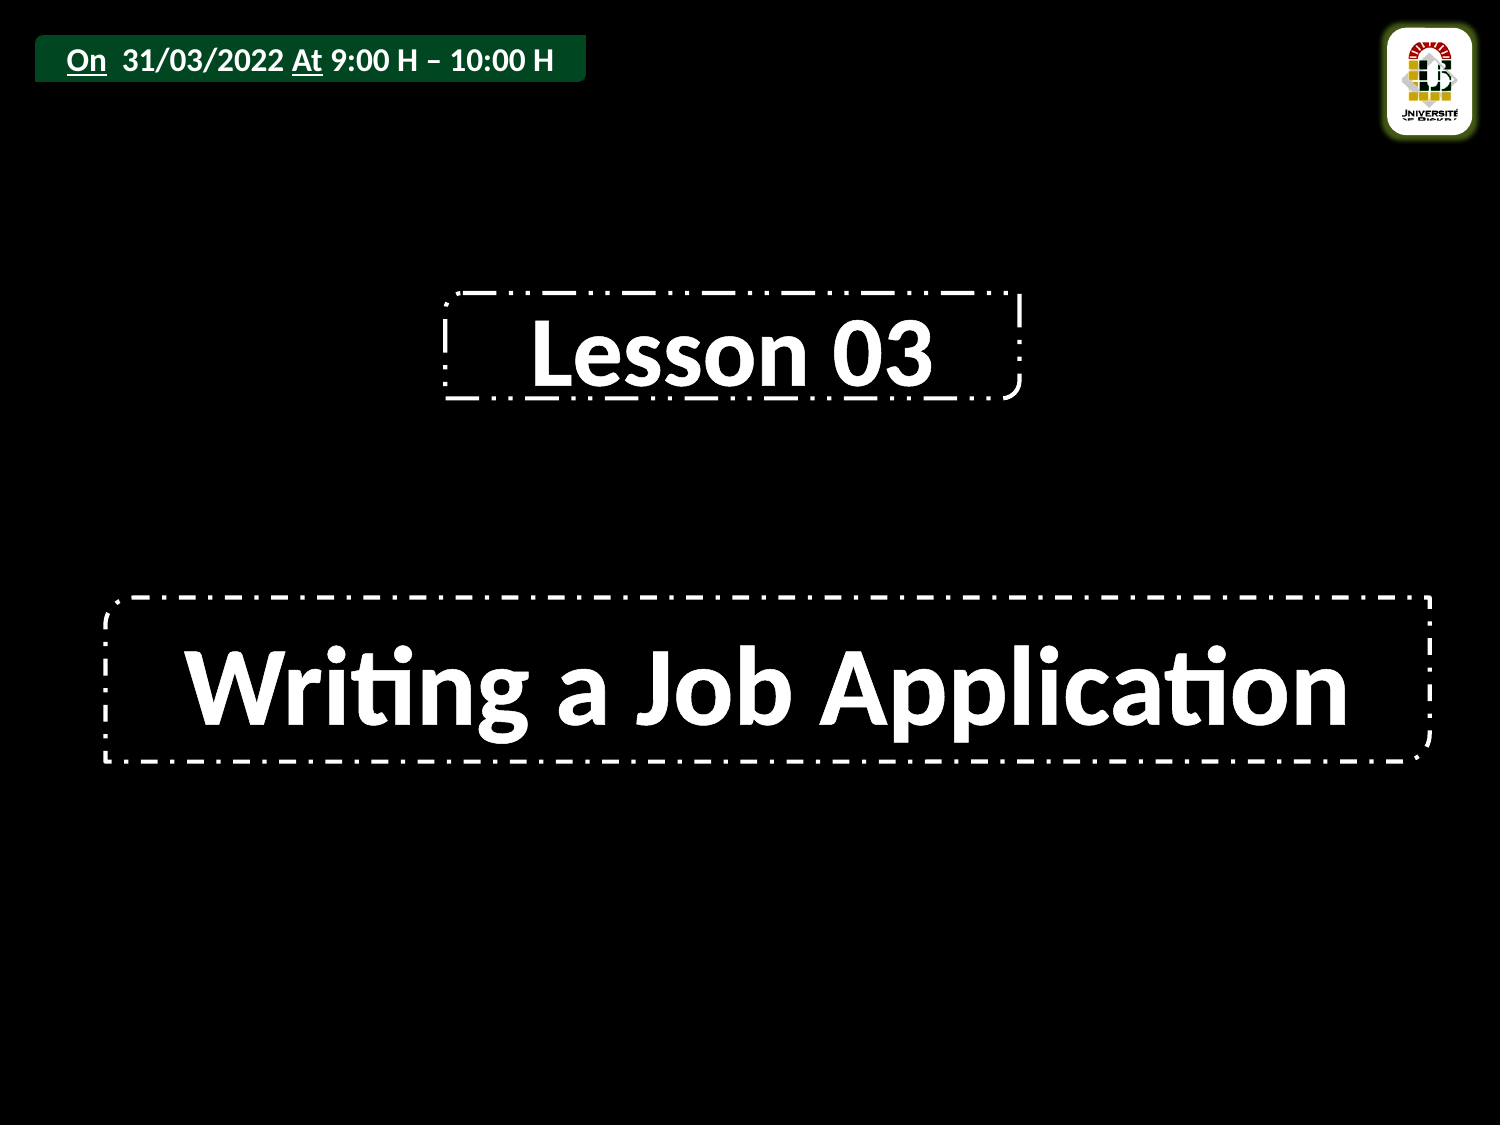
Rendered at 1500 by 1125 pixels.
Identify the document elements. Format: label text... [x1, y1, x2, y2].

text_box Lesson 03 [443, 290, 1022, 401]
text_box Writing a Job Application [103, 595, 1432, 764]
